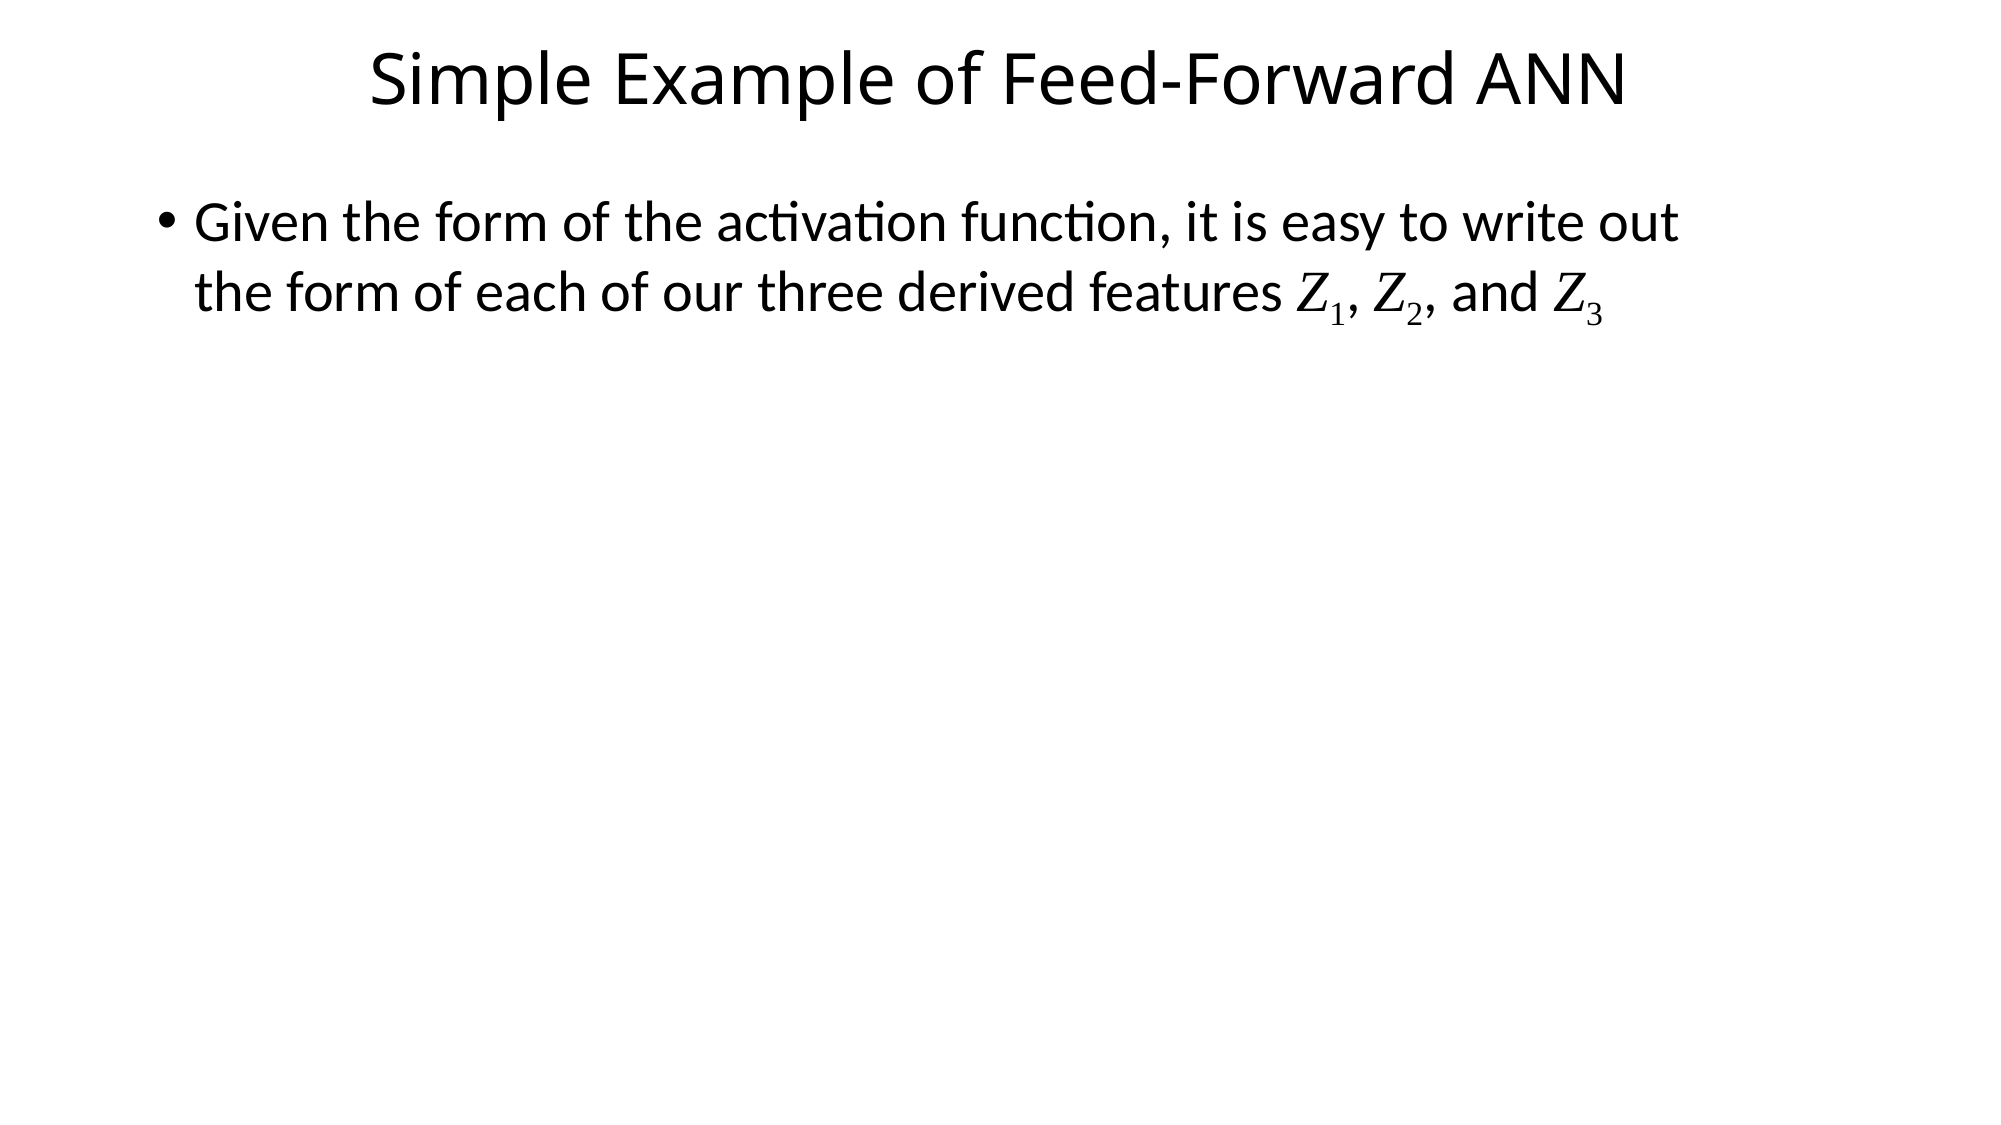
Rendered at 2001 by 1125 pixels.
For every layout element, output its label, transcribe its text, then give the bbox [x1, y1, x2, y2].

list Given the form of the activation function, it is easy to write out the form of each of our three derived features Z1, Z2, and Z3 [141, 183, 1782, 1071]
title Simple Example of Feed-Forward ANN [324, 0, 1675, 163]
